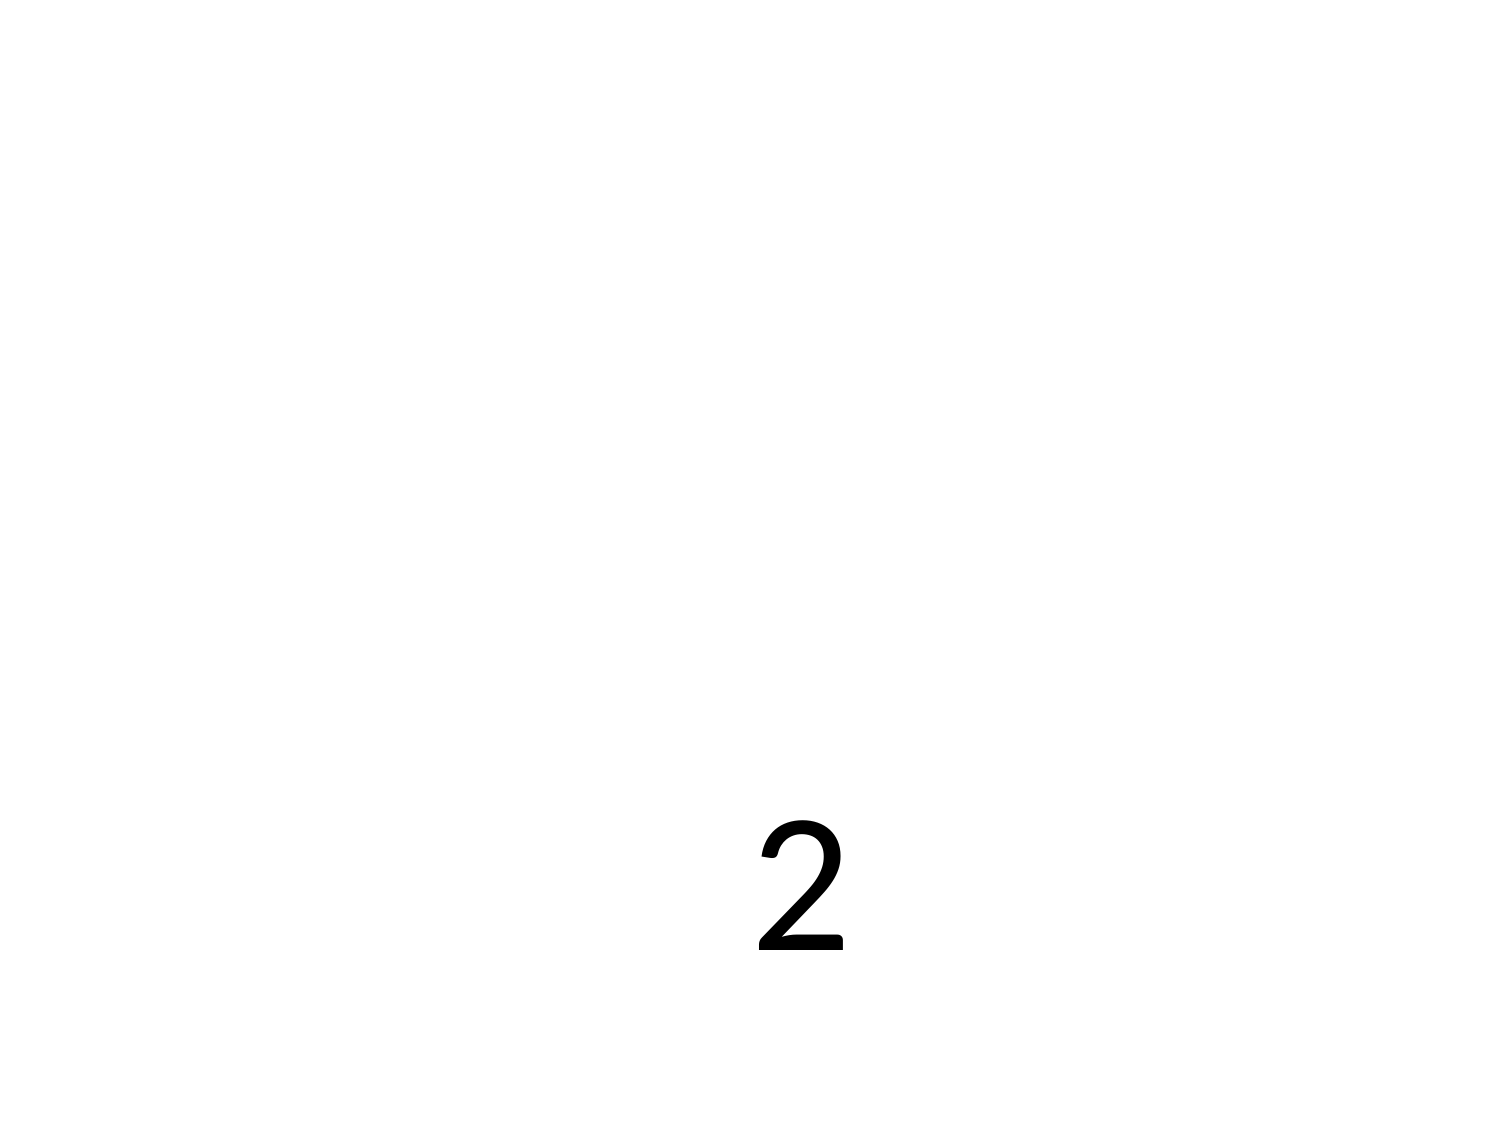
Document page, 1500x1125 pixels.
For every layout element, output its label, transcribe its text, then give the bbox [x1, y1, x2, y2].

list 2 [75, 262, 1425, 1005]
